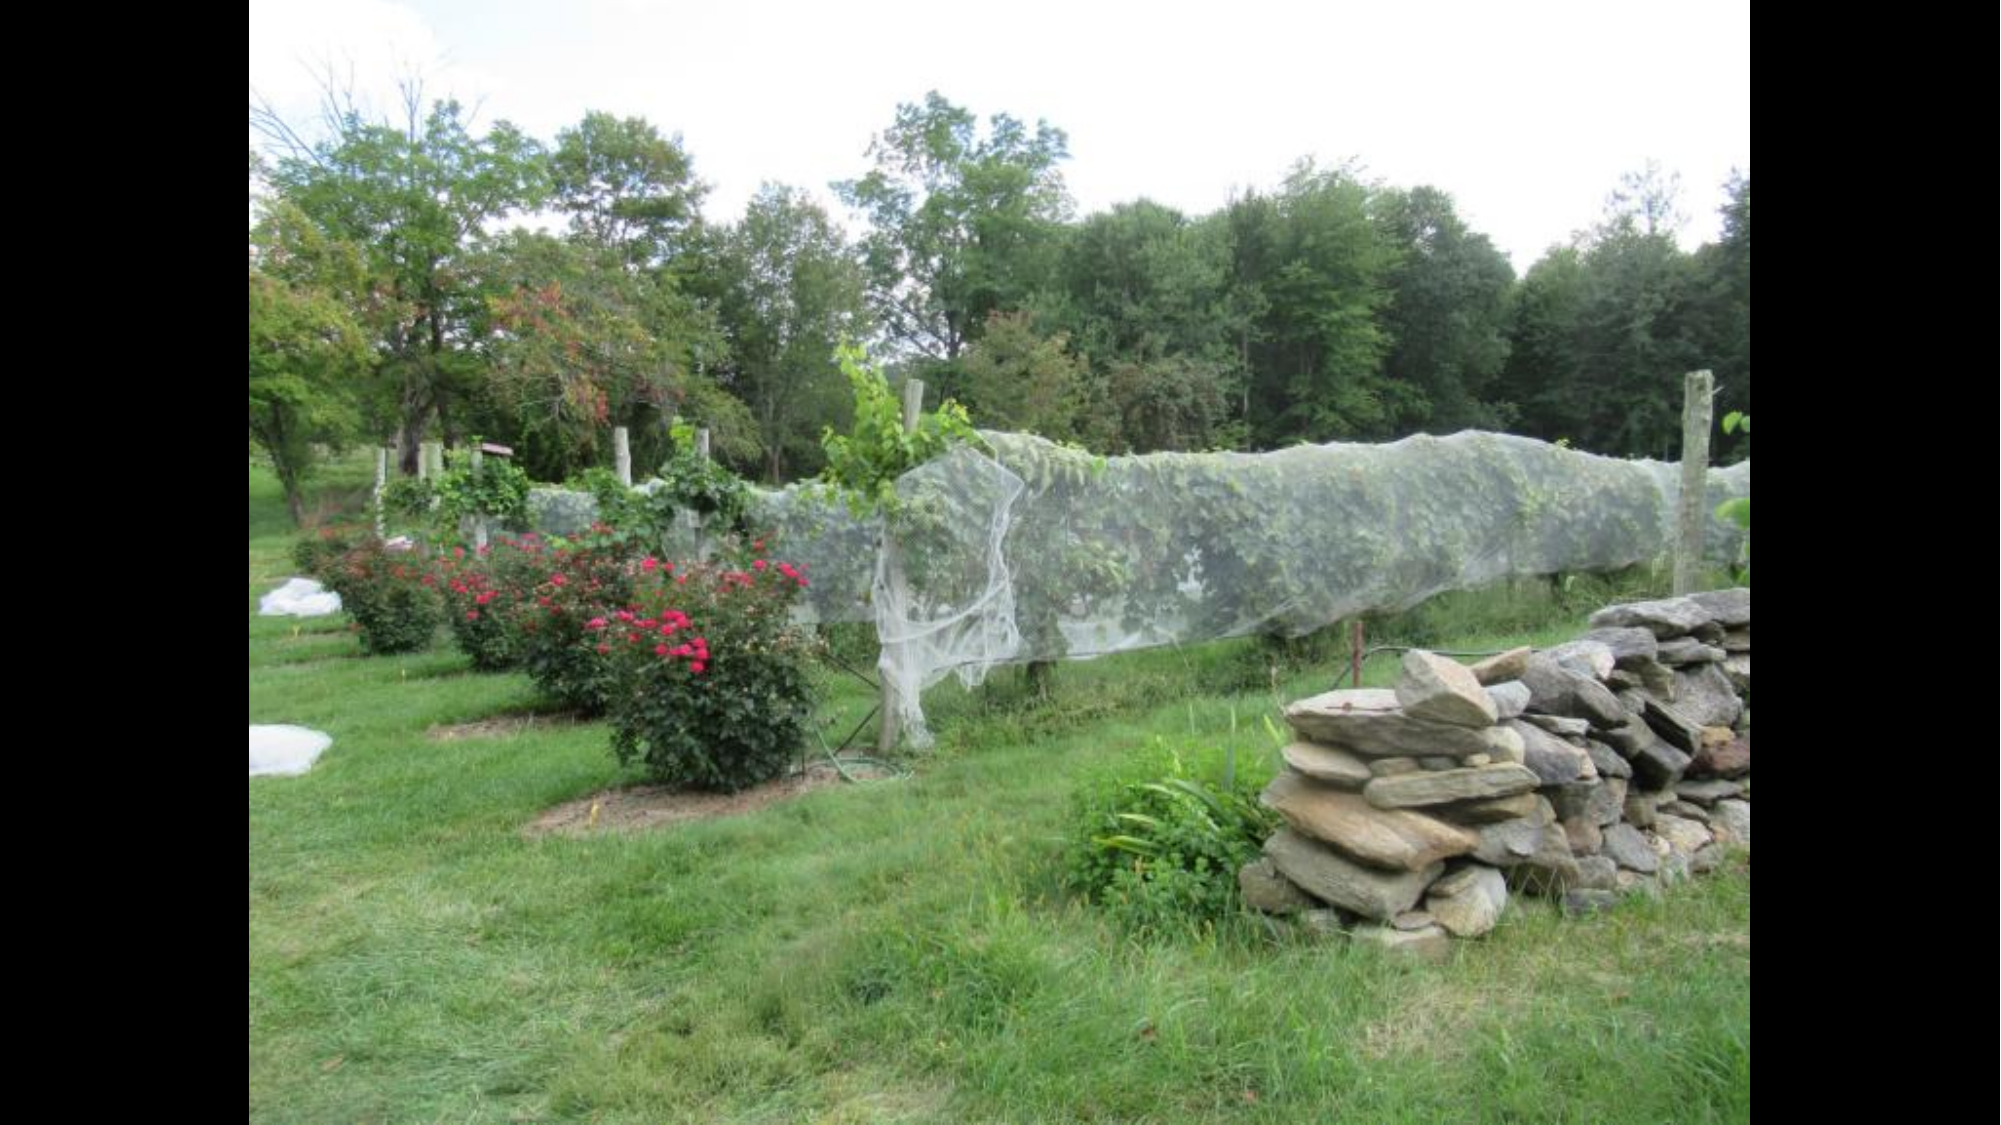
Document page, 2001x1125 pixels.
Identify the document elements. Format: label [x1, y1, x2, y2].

picture [249, 0, 1750, 1125]
